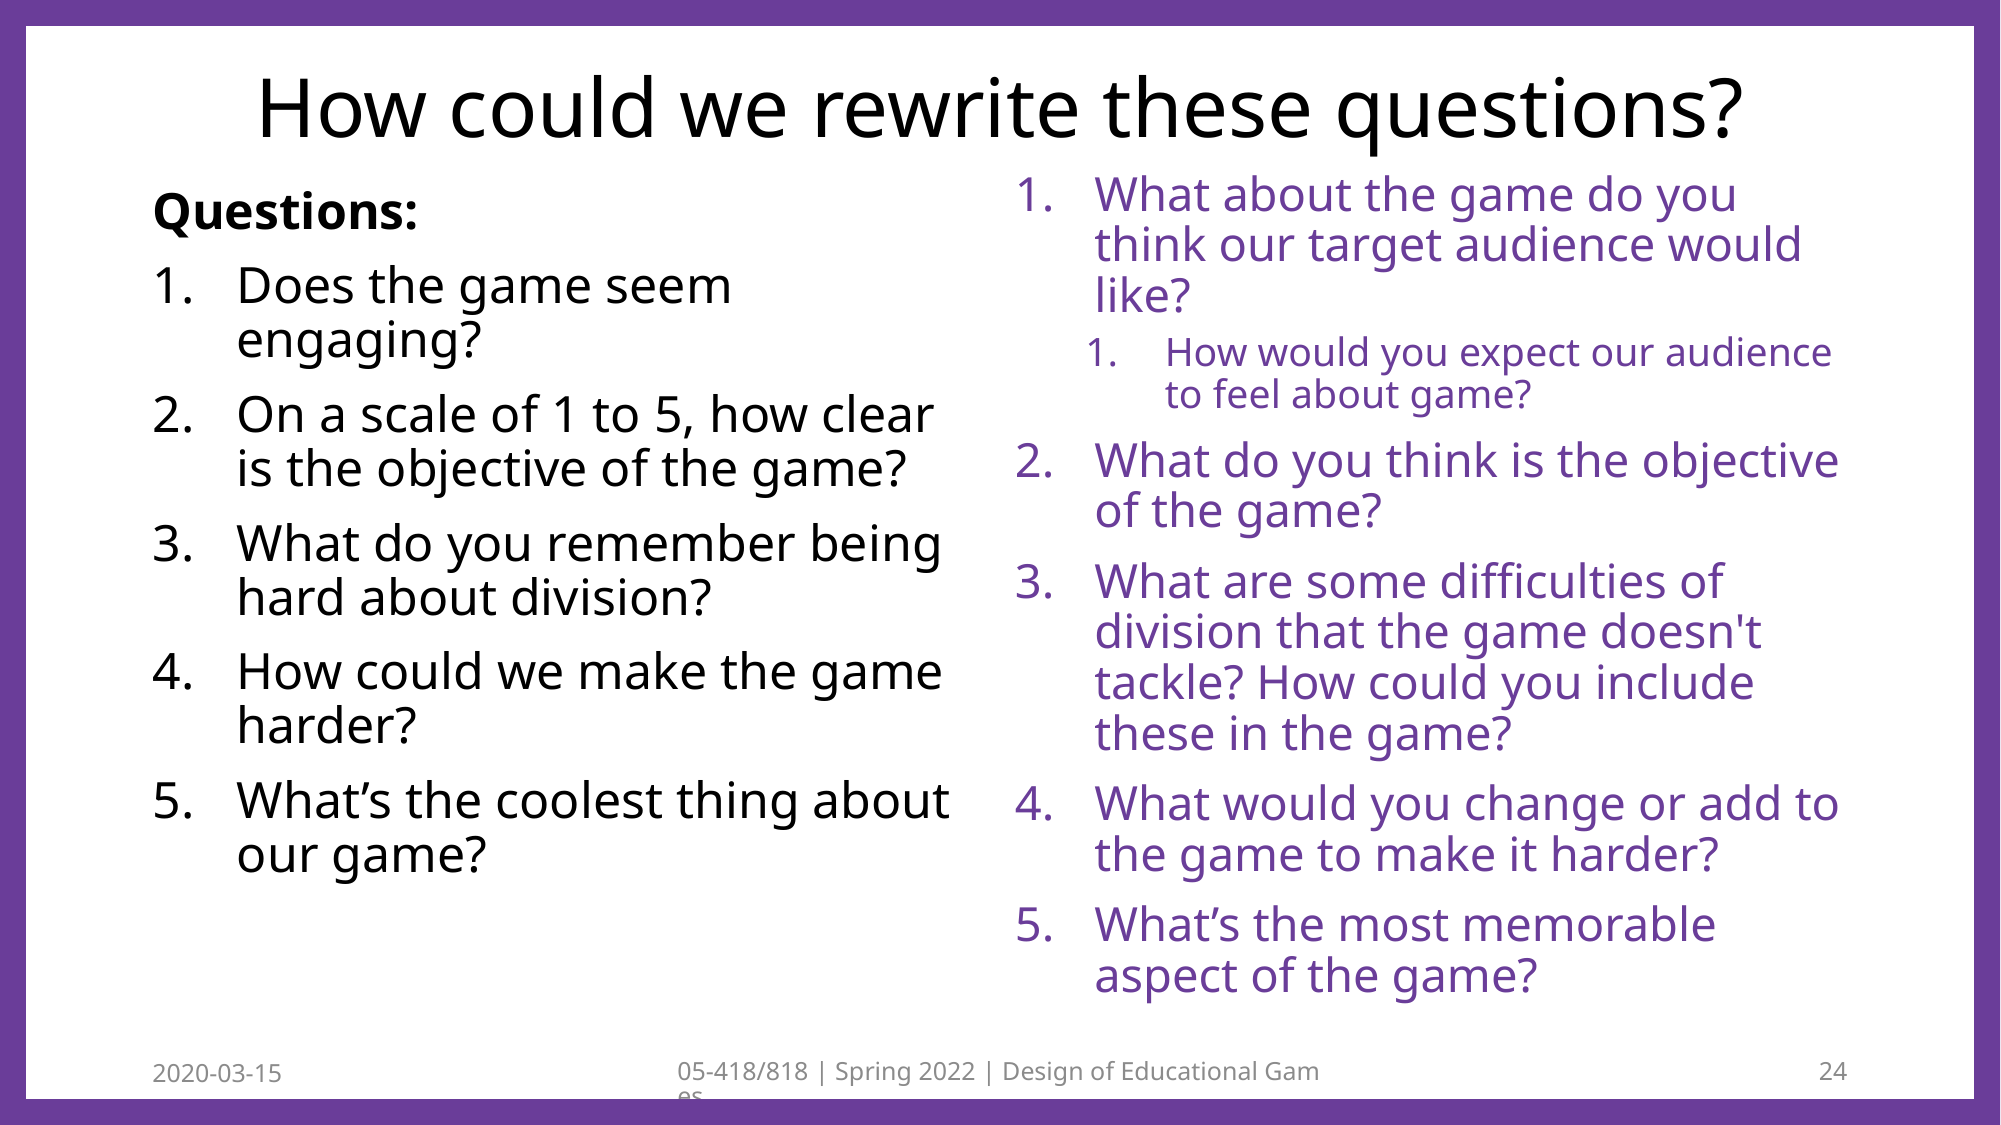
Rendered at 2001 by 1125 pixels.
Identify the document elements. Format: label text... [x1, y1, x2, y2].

title How could we rewrite these questions? [137, 59, 1863, 162]
slide_number 24 [1412, 1042, 1863, 1103]
list What about the game do you think our target audience would like? How would you expect our audience to feel about game? What do you think is the objective of the game? What are some difficulties of division that the game doesn't tackle? How could you include these in the game? What would you change or add to the game to make it harder? What’s the most memorable aspect of the game? [999, 162, 1863, 1014]
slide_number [137, 1042, 588, 1103]
footer 05-418/818 | Spring 2022 | Design of Educational Games [662, 1042, 1338, 1103]
list Questions: Does the game seem engaging? On a scale of 1 to 5, how clear is the objective of the game? What do you remember being hard about division? How could we make the game harder? What’s the coolest thing about our game? [137, 162, 999, 1014]
